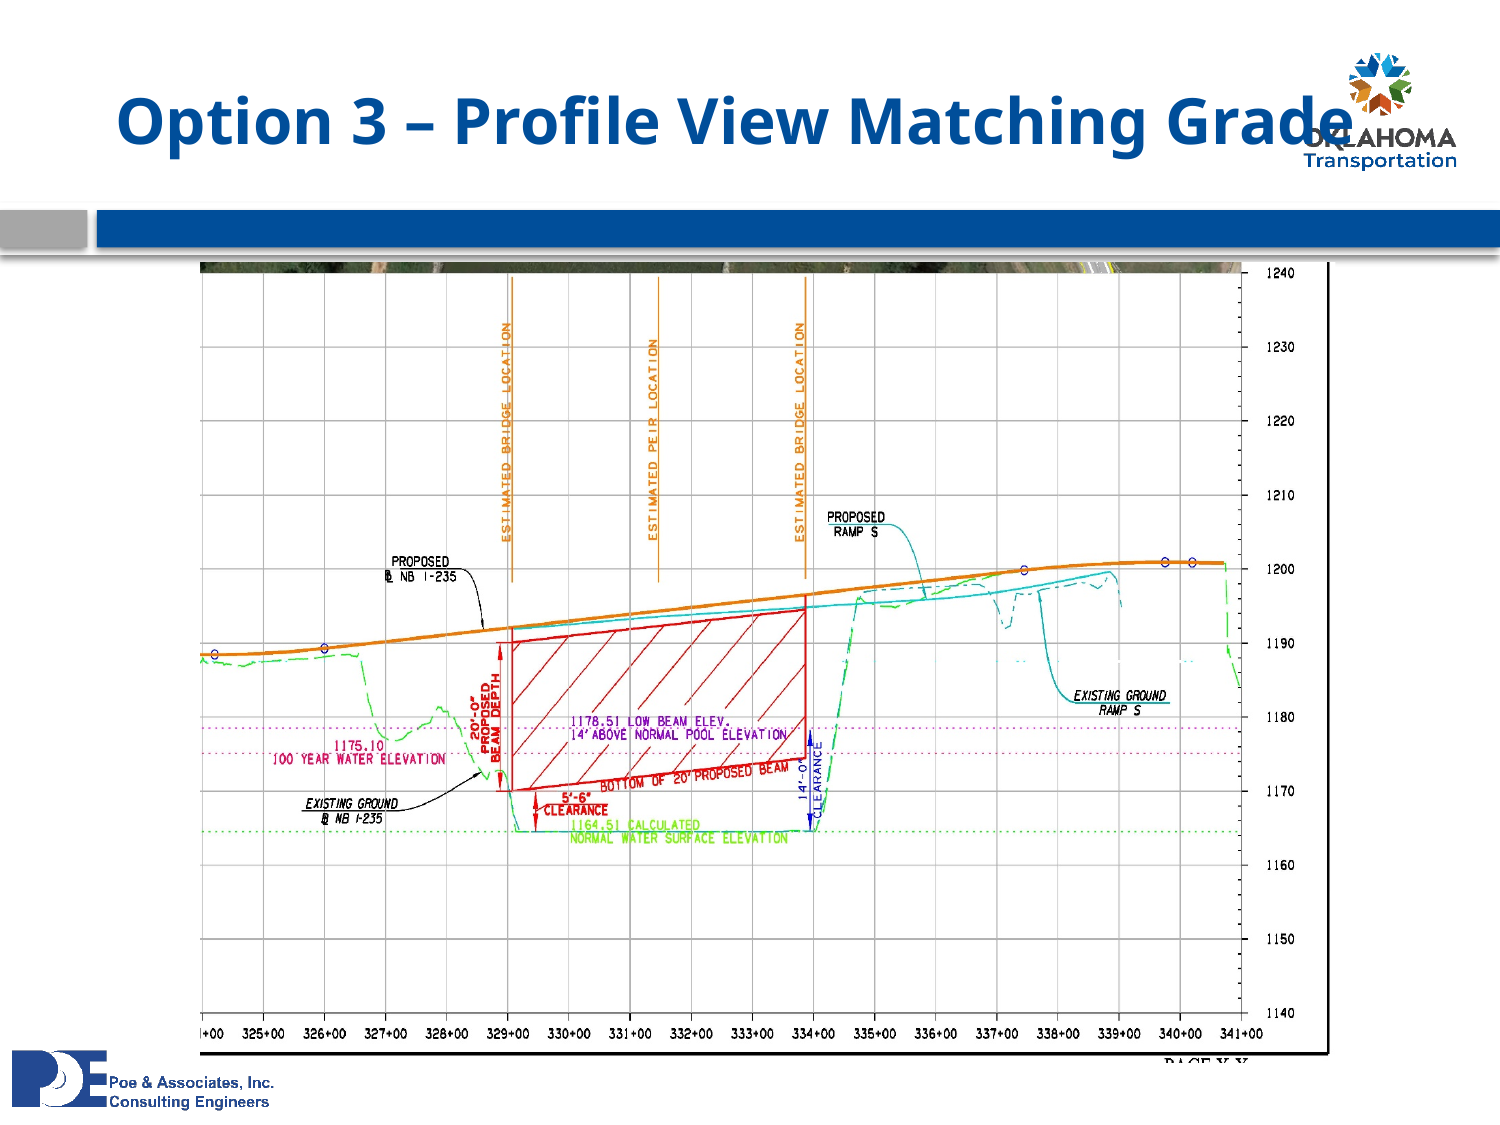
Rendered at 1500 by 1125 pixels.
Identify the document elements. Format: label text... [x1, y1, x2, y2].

picture [1438, 47, 1460, 173]
title Option 3 – Profile View Matching Grade [100, 37, 1438, 200]
picture [11, 1048, 274, 1111]
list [199, 262, 1336, 1063]
